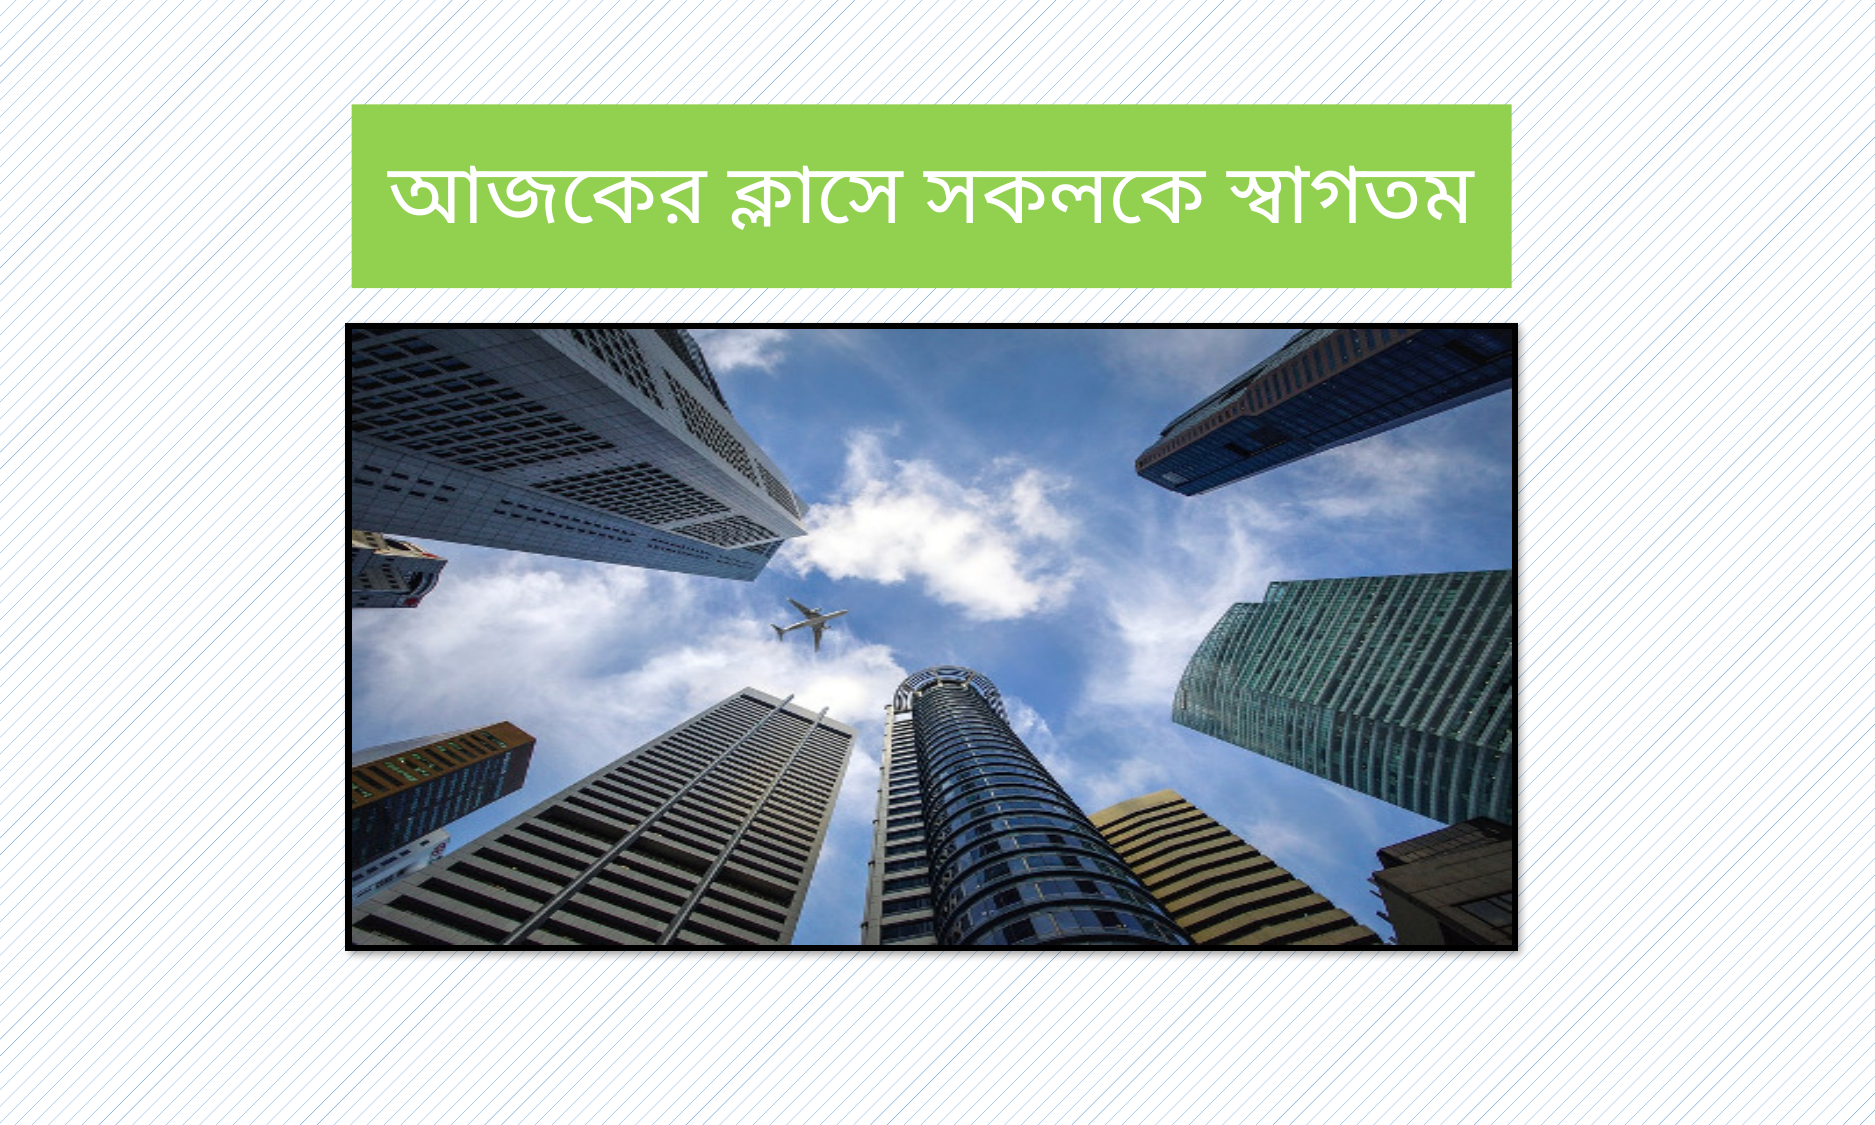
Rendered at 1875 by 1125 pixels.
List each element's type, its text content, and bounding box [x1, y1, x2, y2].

title আজকের ক্লাসে সকলকে স্বাগতম [351, 104, 1512, 289]
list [351, 329, 1512, 945]
